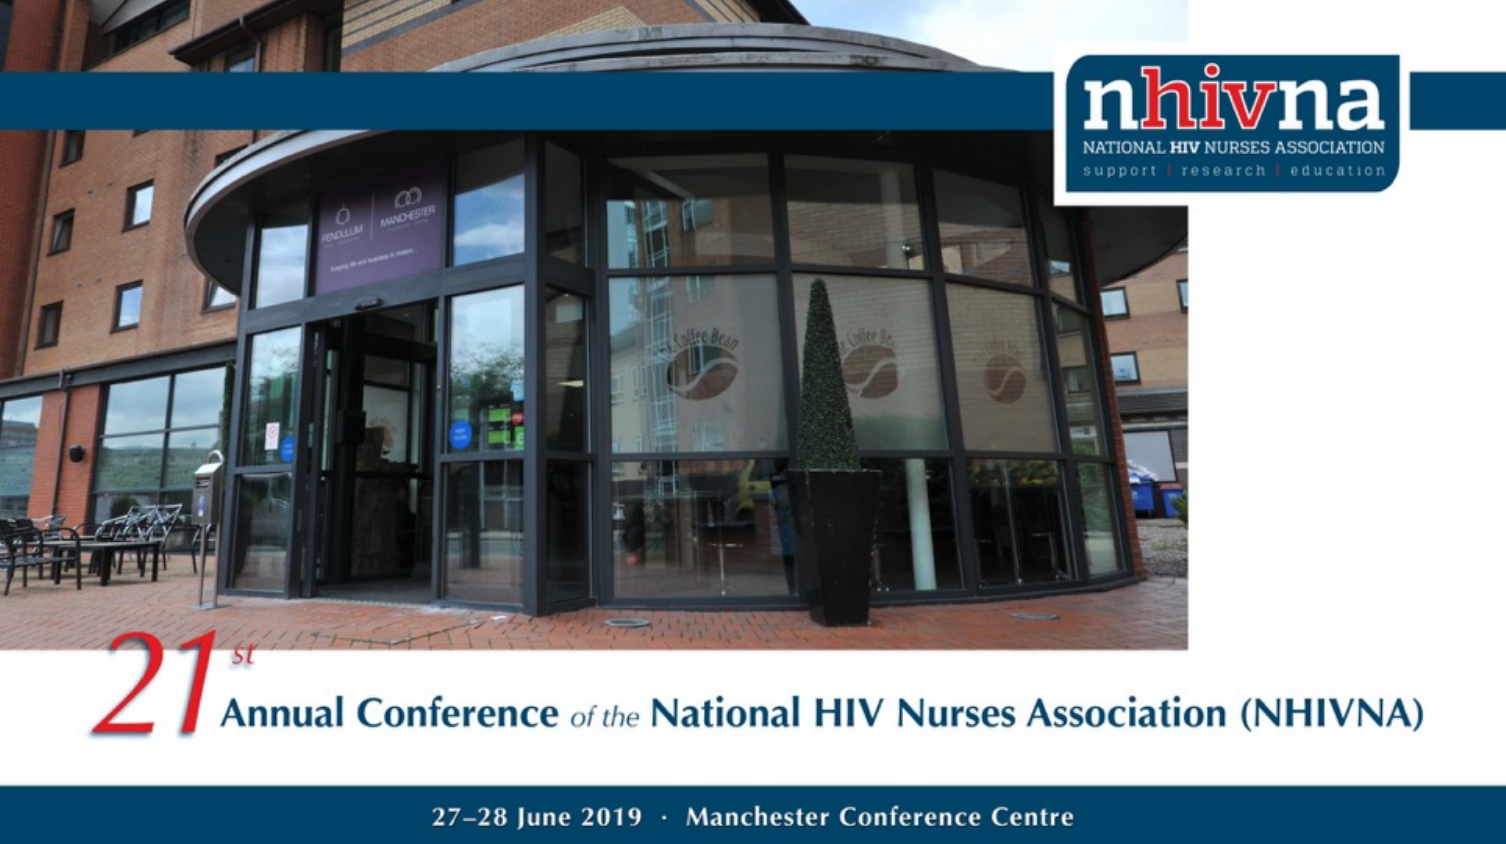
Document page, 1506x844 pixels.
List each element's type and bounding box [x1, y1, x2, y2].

list [0, 0, 1506, 844]
